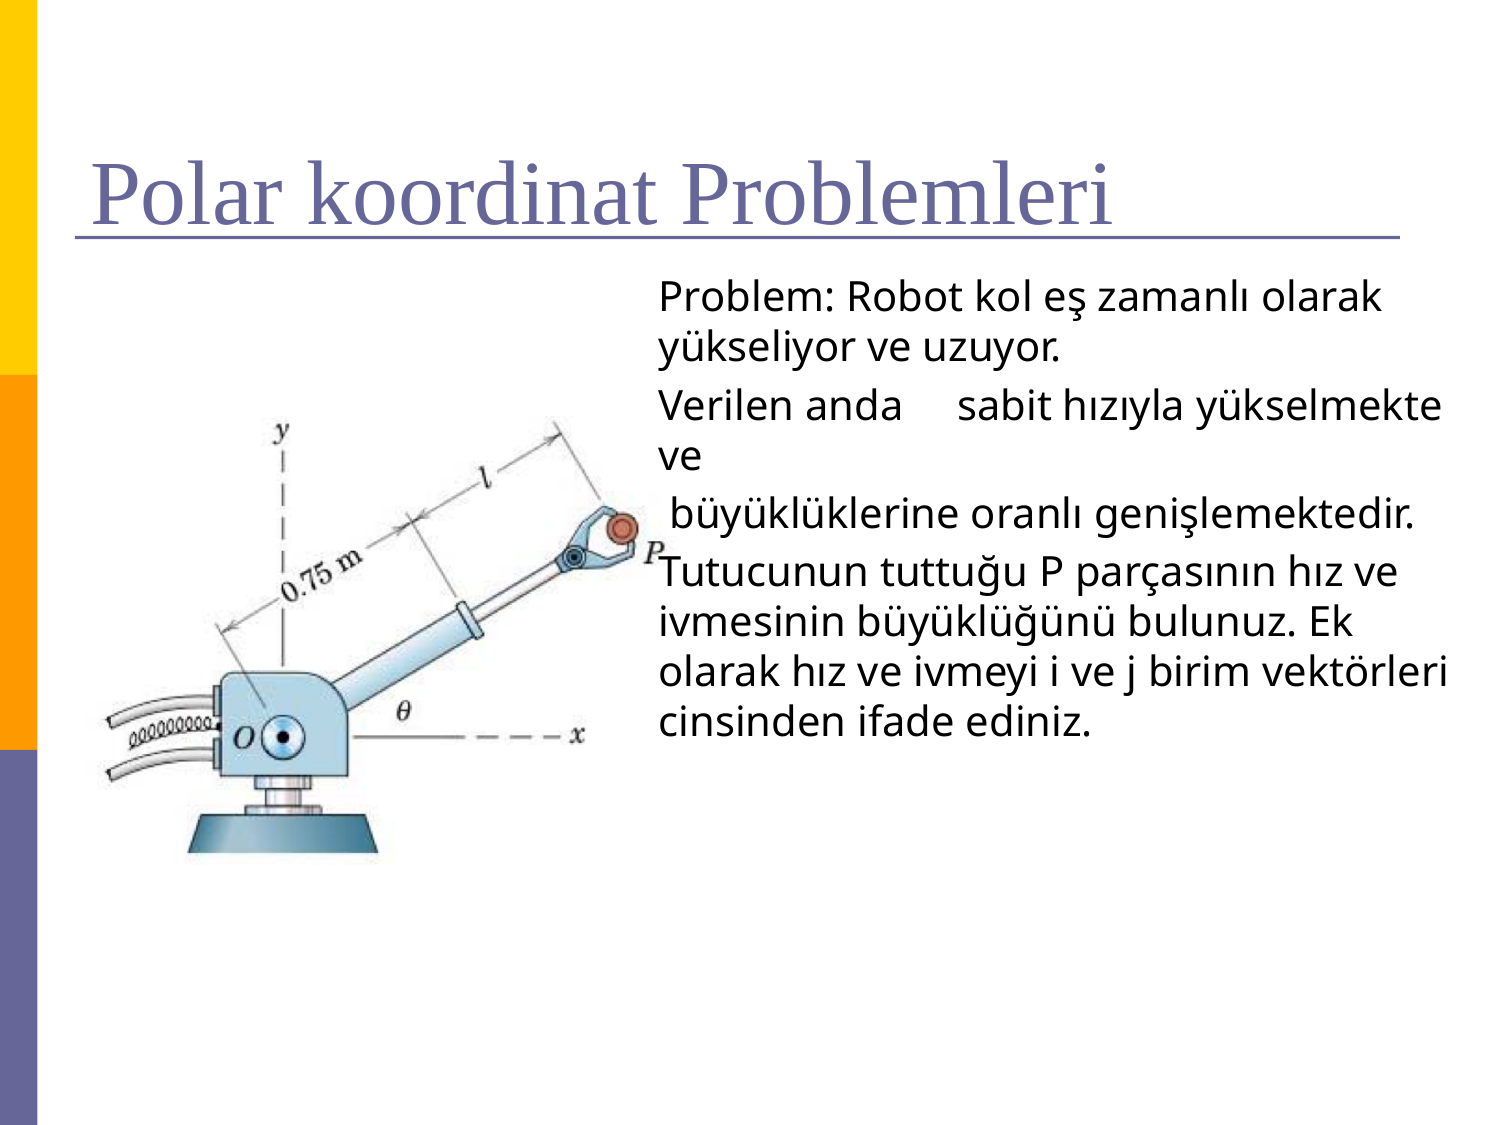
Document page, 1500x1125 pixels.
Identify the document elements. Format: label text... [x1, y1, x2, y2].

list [74, 403, 738, 865]
title Polar koordinat Problemleri [75, 45, 1425, 250]
